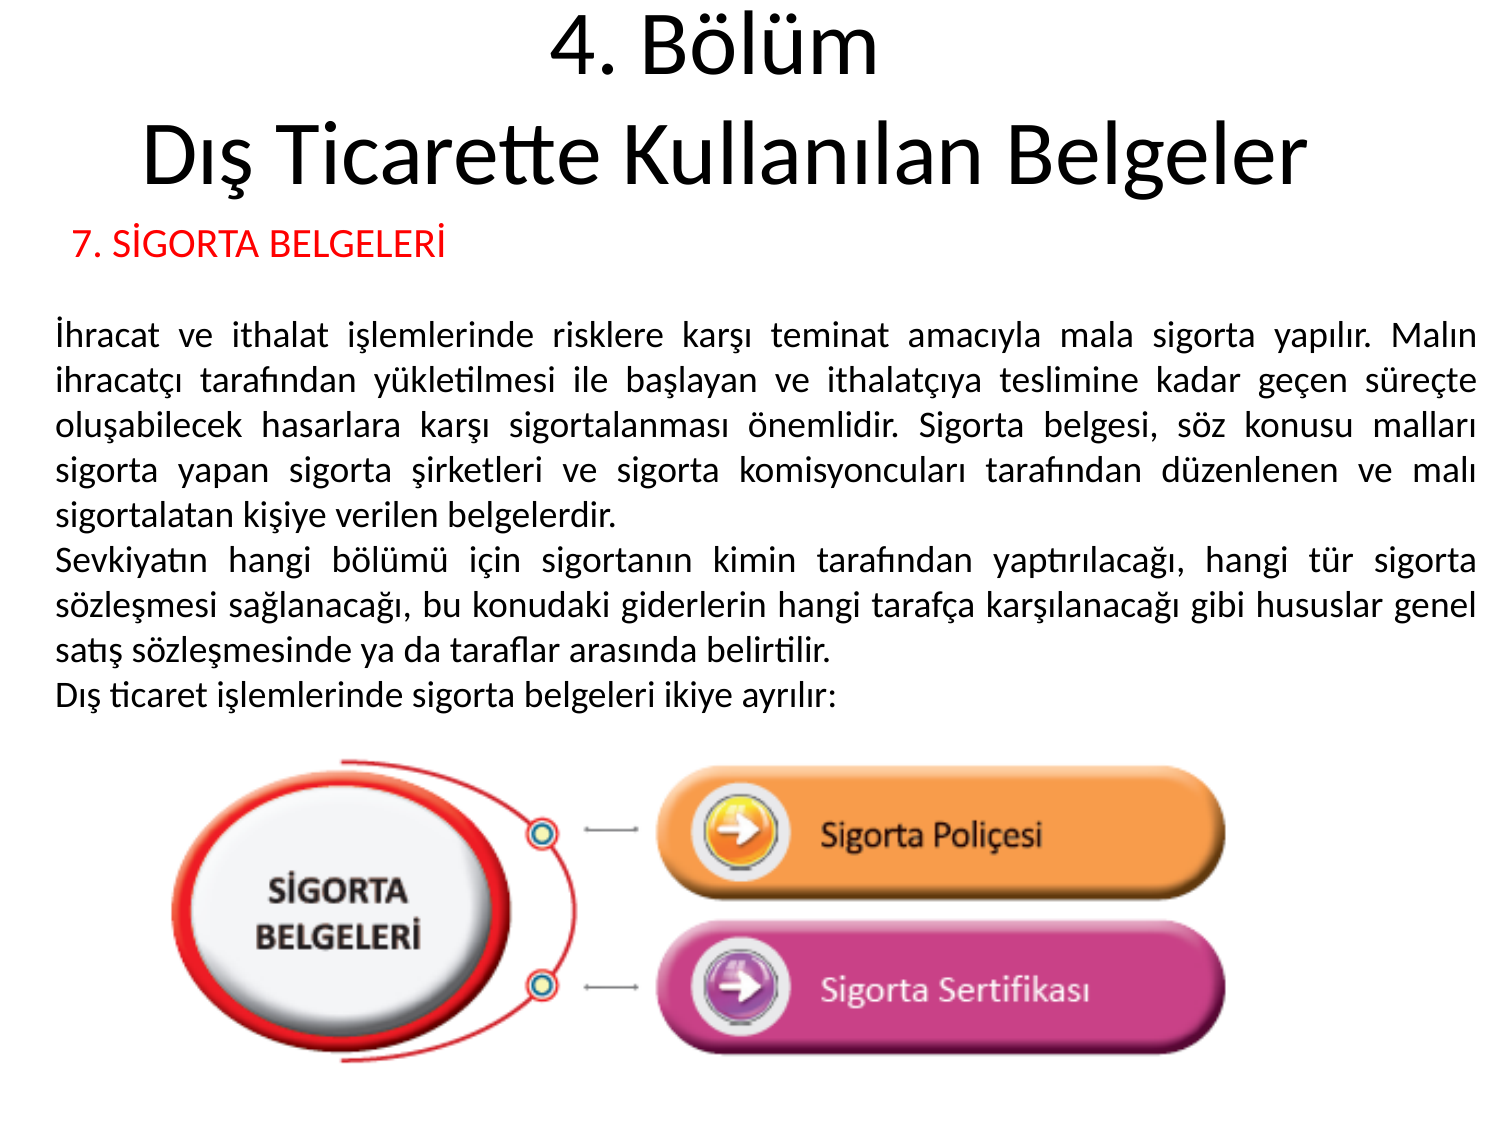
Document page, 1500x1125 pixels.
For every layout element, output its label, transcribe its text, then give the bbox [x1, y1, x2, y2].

subtitle 7. SİGORTA BELGELERİ [46, 208, 1464, 303]
text_box İhracat ve ithalat işlemlerinde risklere karşı teminat amacıyla mala sigorta yapılır. Malın ihracatçı tarafından yükletilmesi ile başlayan ve ithalatçıya teslimine kadar geçen süreçte oluşabilecek hasarlara karşı sigortalanması önemlidir. Sigorta belgesi, söz konusu malları sigorta yapan sigorta şirketleri ve sigorta komisyoncuları tarafından düzenlenen ve malı sigortalatan kişiye verilen belgelerdir. Sevkiyatın hangi bölümü için sigortanın kimin tarafından yaptırılacağı, hangi tür sigorta sözleşmesi sağlanacağı, bu konudaki giderlerin hangi tarafça karşılanacağı gibi hususlar genel satış sözleşmesinde ya da taraflar arasında belirtilir. Dış ticaret işlemlerinde sigorta belgeleri ikiye ayrılır: [40, 302, 1494, 723]
picture [135, 737, 1253, 1072]
title 4. Bölüm Dış Ticarette Kullanılan Belgeler [88, 0, 1364, 208]
